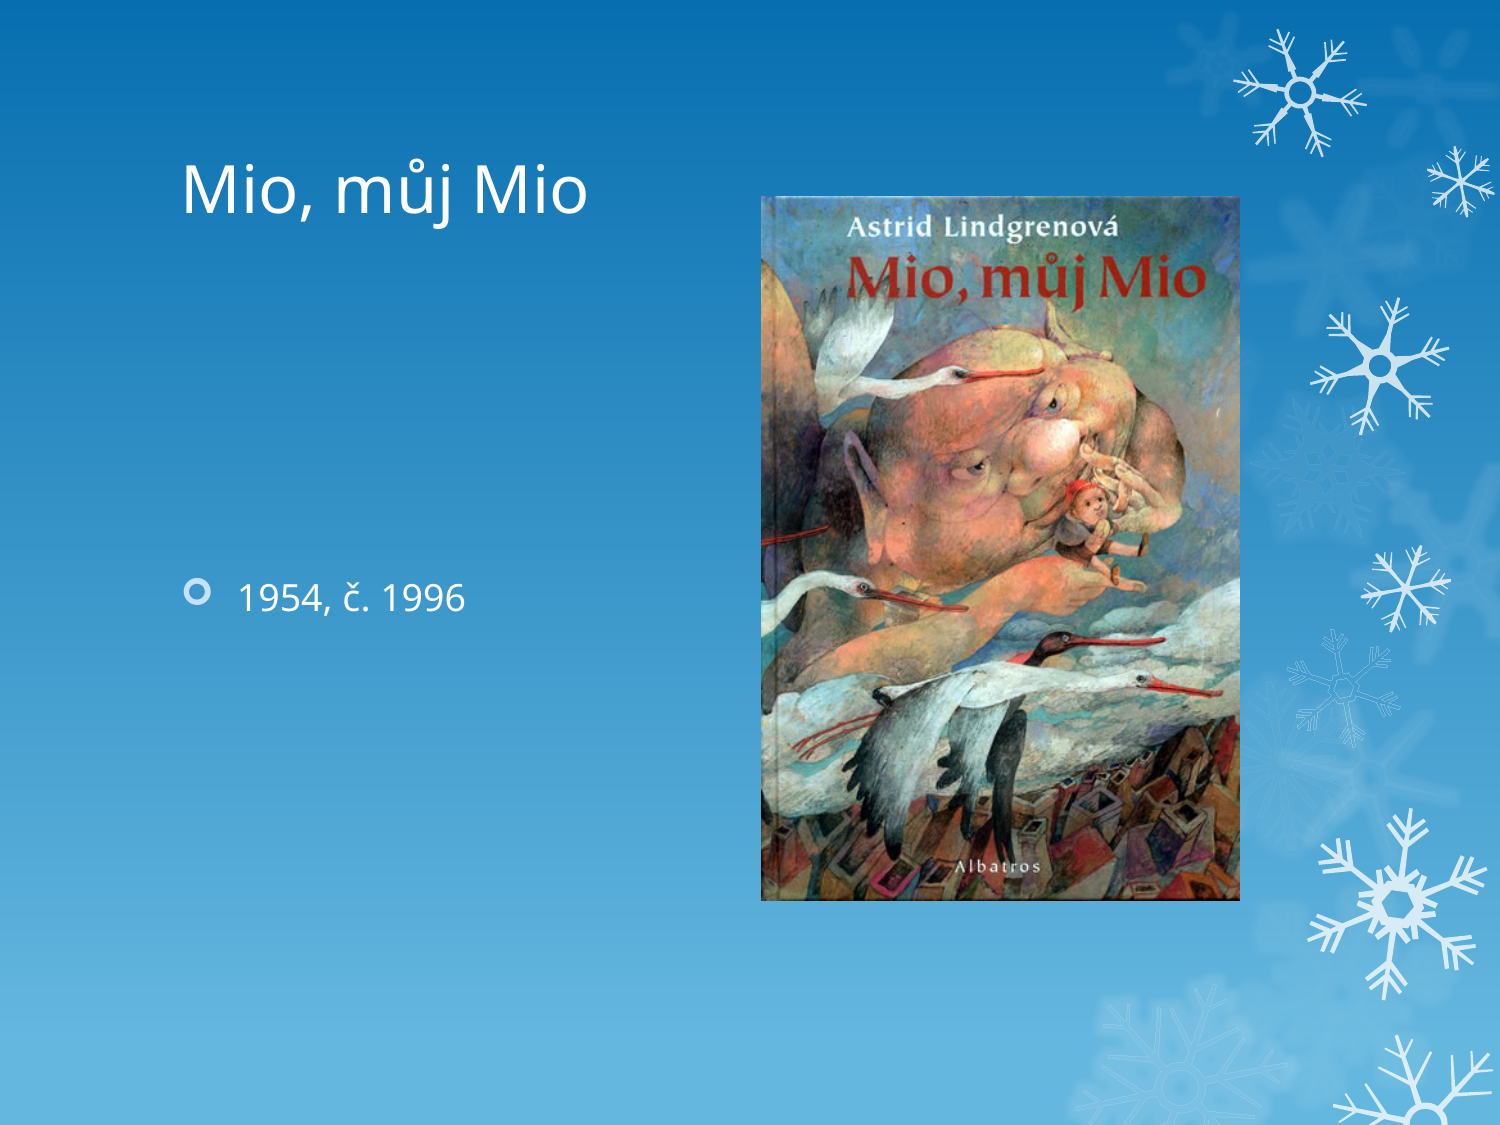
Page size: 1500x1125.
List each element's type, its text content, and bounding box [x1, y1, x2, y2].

list 1954, č. 1996 [165, 296, 1335, 962]
title Mio, můj Mio [165, 110, 1335, 263]
picture [761, 195, 1240, 902]
